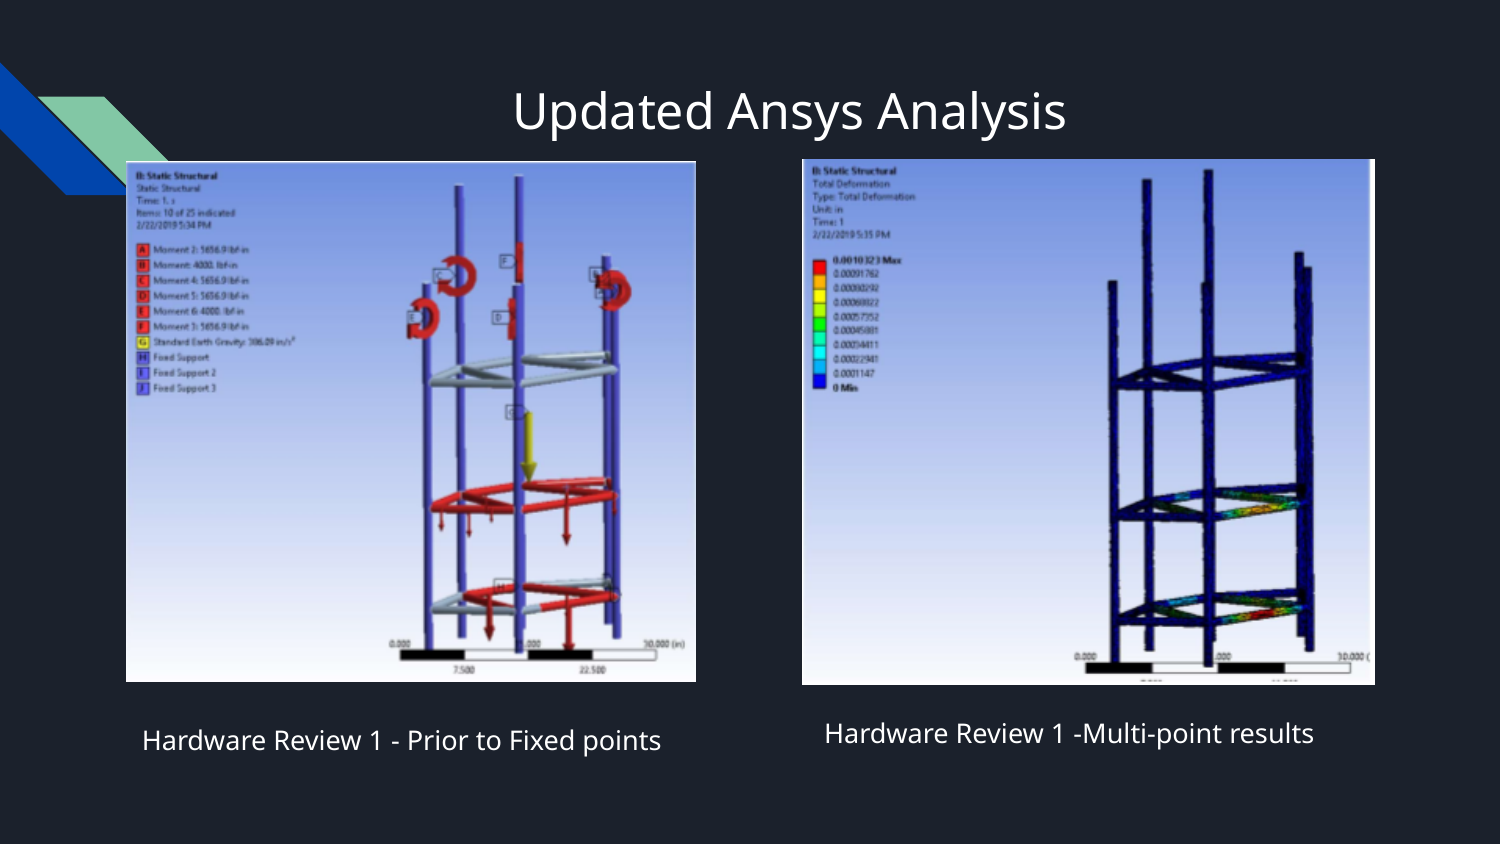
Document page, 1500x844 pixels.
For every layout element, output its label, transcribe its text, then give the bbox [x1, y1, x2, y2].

picture [126, 161, 696, 683]
title Updated Ansys Analysis [212, 64, 1368, 215]
list Hardware Review 1 - Prior to Fixed points [126, 703, 751, 769]
picture [802, 159, 1375, 685]
list Hardware Review 1 -Multi-point results [809, 696, 1368, 776]
